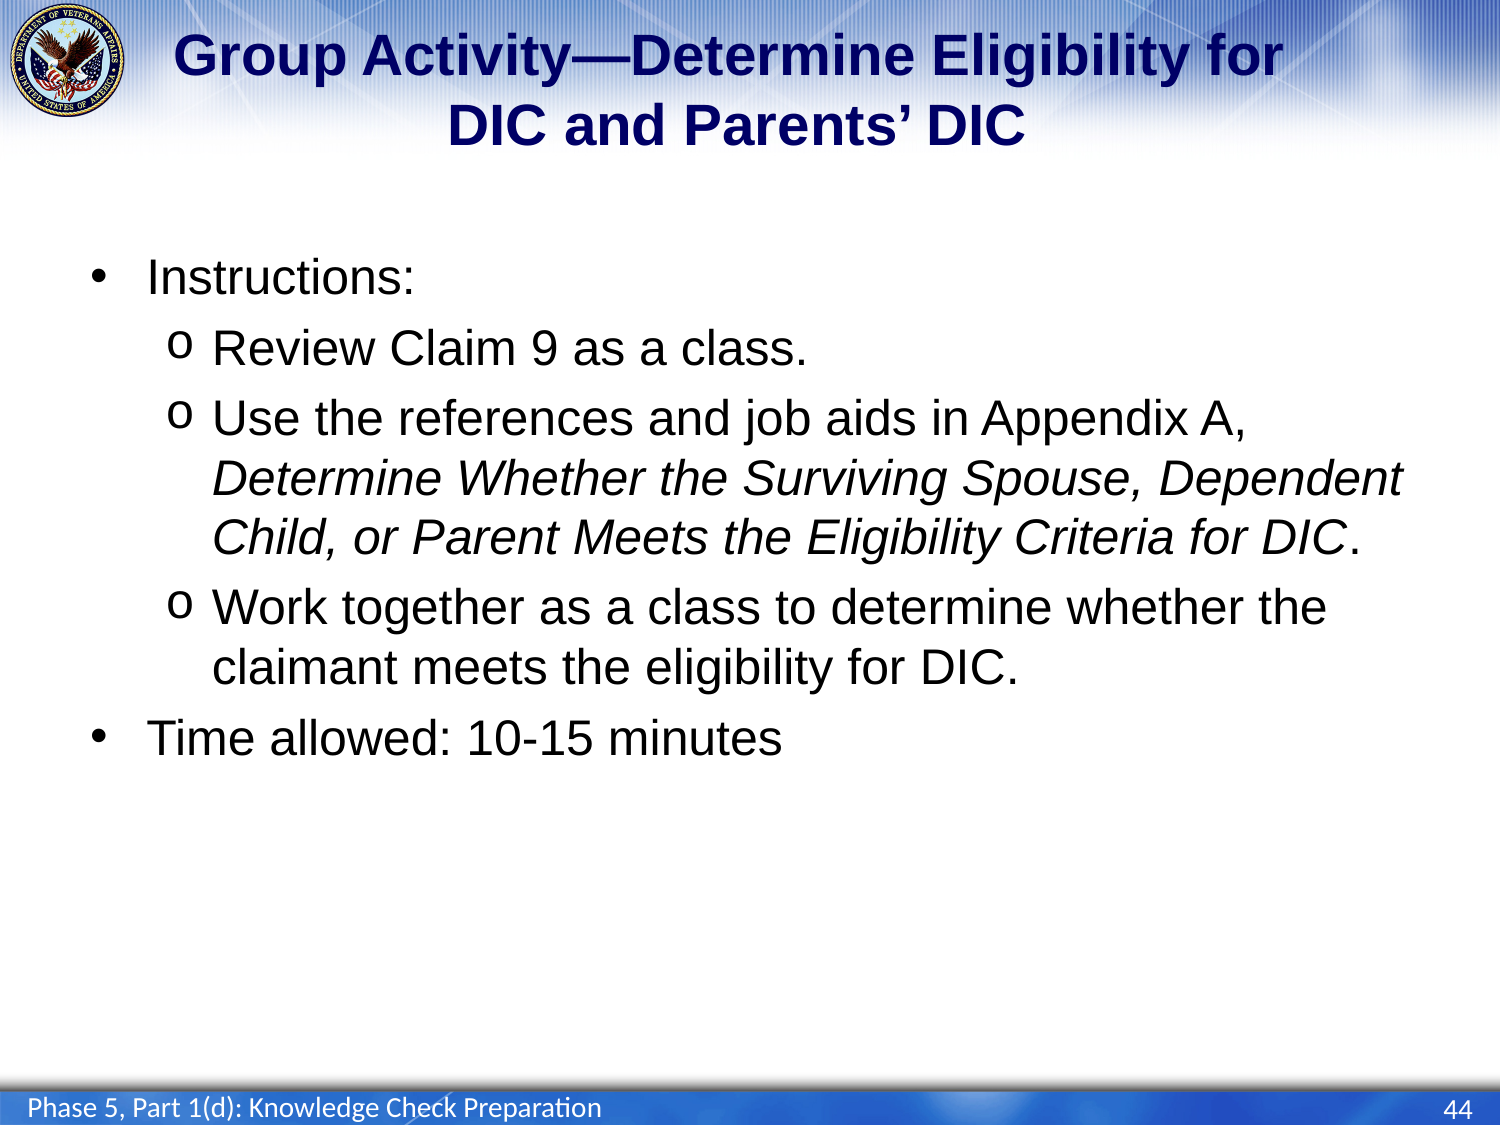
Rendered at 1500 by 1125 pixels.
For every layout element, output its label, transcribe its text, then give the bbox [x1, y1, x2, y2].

footer Phase 5, Part 1(d): Knowledge Check Preparation [12, 1081, 714, 1119]
title Group Activity—Determine Eligibility for DIC and Parents’ DIC [0, 0, 1475, 175]
slide_number 44 [1137, 1083, 1488, 1119]
picture [0, 0, 1500, 1125]
list Instructions: Review Claim 9 as a class. Use the references and job aids in Appendix A, Determine Whether the Surviving Spouse, Dependent Child, or Parent Meets the Eligibility Criteria for DIC. Work together as a class to determine whether the claimant meets the eligibility for DIC. Time allowed: 10-15 minutes [75, 237, 1425, 980]
